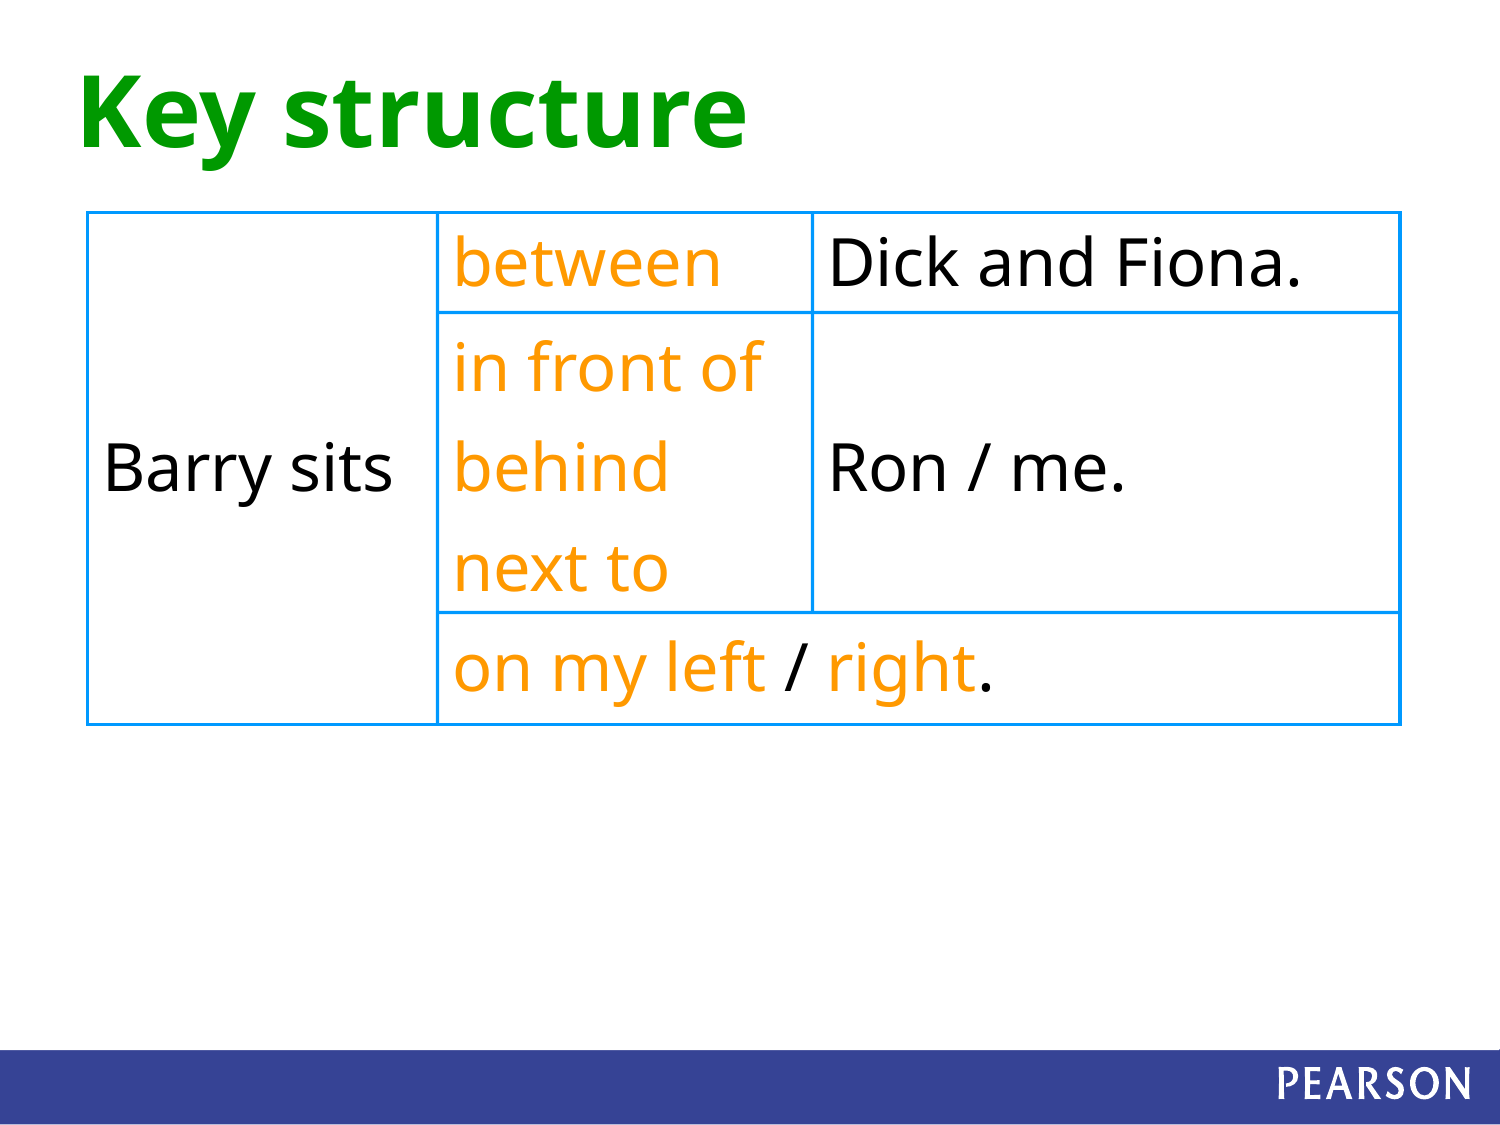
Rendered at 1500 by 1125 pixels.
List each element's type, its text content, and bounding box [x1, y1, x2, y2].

text_box Ron / me. [812, 417, 1400, 513]
text_box [813, 513, 1400, 612]
text_box Key structure [60, 39, 765, 175]
text_box between [438, 212, 750, 308]
text_box [813, 313, 1400, 417]
text_box in front of [437, 317, 800, 413]
text_box [87, 212, 437, 417]
text_box [87, 513, 437, 725]
text_box [438, 313, 812, 612]
text_box [438, 212, 812, 312]
text_box [813, 308, 1400, 312]
text_box behind [437, 417, 688, 513]
text_box Barry sits [87, 417, 437, 513]
text_box next to [437, 517, 713, 612]
text_box [438, 613, 1400, 725]
text_box Dick and Fiona. [812, 212, 1400, 308]
text_box on my left / right. [437, 617, 1038, 713]
